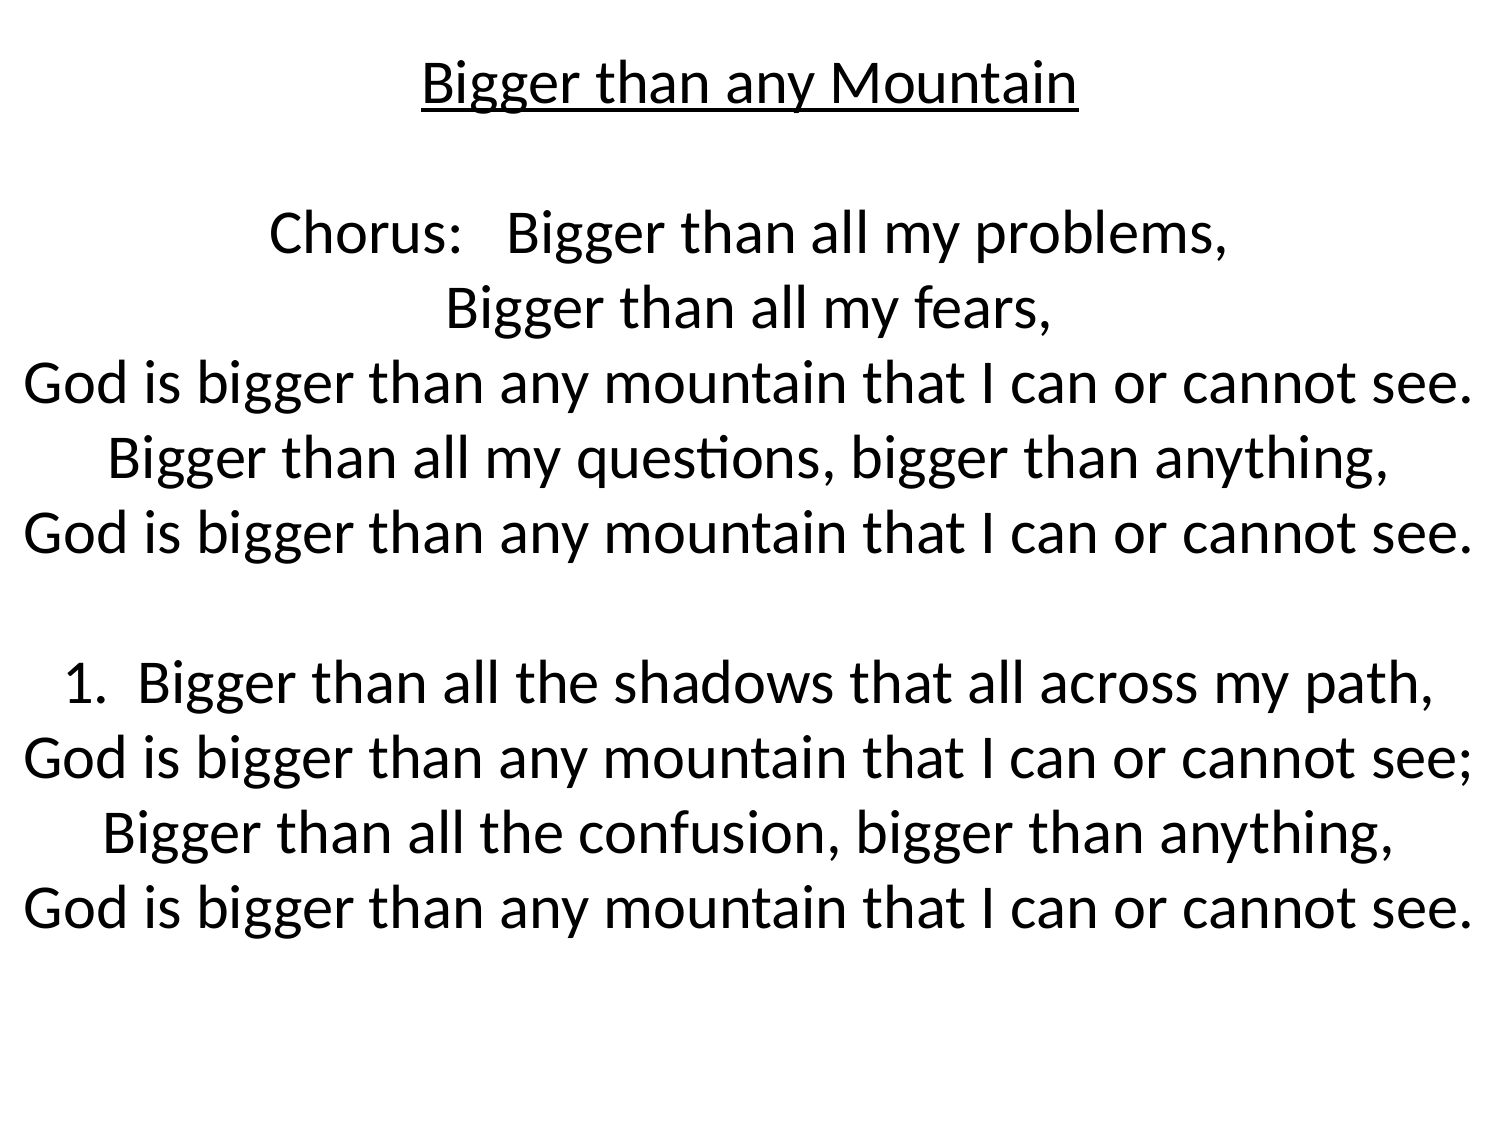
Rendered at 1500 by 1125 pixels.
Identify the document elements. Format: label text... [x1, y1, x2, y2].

text_box Bigger than any Mountain Chorus: Bigger than all my problems, Bigger than all my fears, God is bigger than any mountain that I can or cannot see. Bigger than all my questions, bigger than anything, God is bigger than any mountain that I can or cannot see. 1. Bigger than all the shadows that all across my path, God is bigger than any mountain that I can or cannot see; Bigger than all the confusion, bigger than anything, God is bigger than any mountain that I can or cannot see. [0, 34, 1500, 949]
